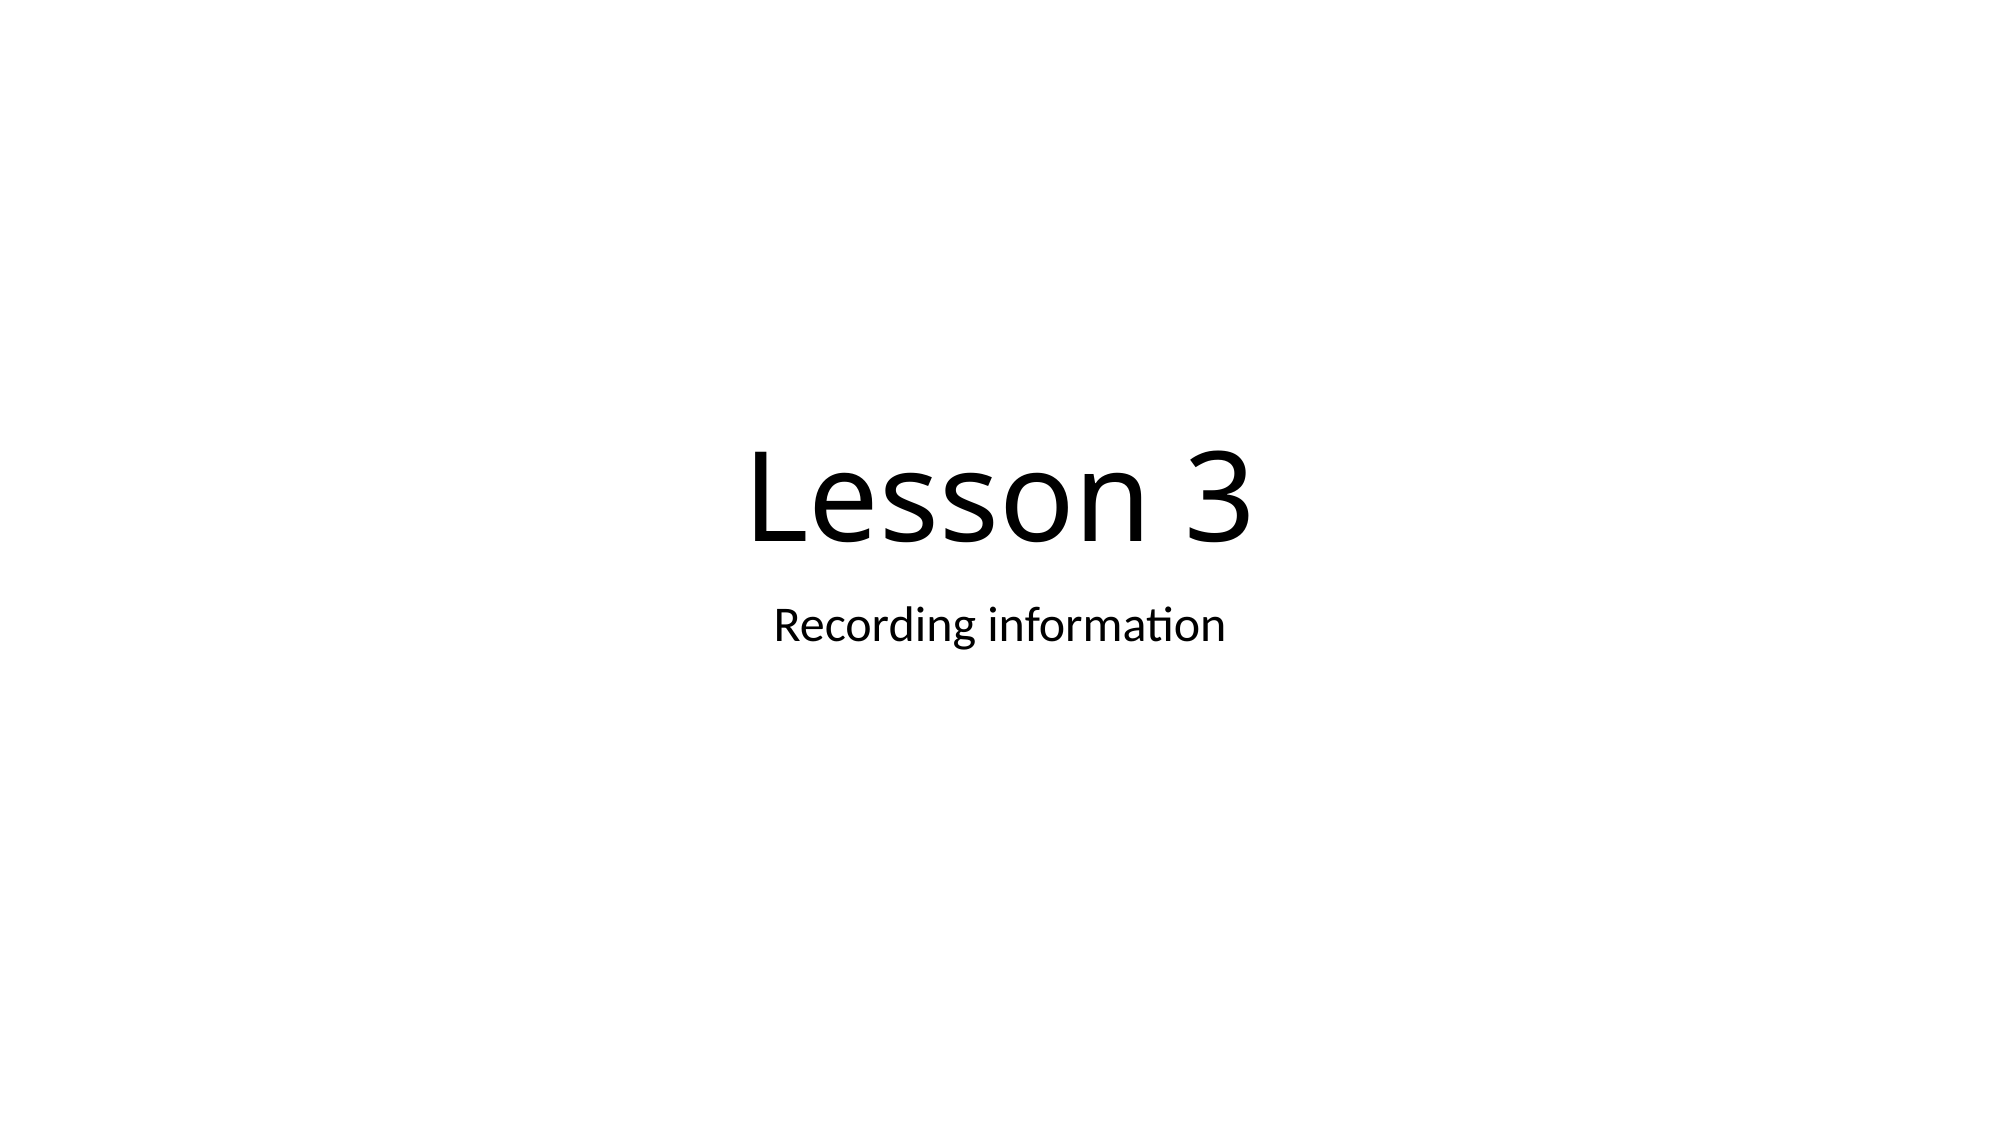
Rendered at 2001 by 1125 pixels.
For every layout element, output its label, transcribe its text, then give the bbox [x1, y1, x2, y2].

subtitle Recording information [249, 590, 1750, 863]
title Lesson 3 [249, 184, 1750, 576]
